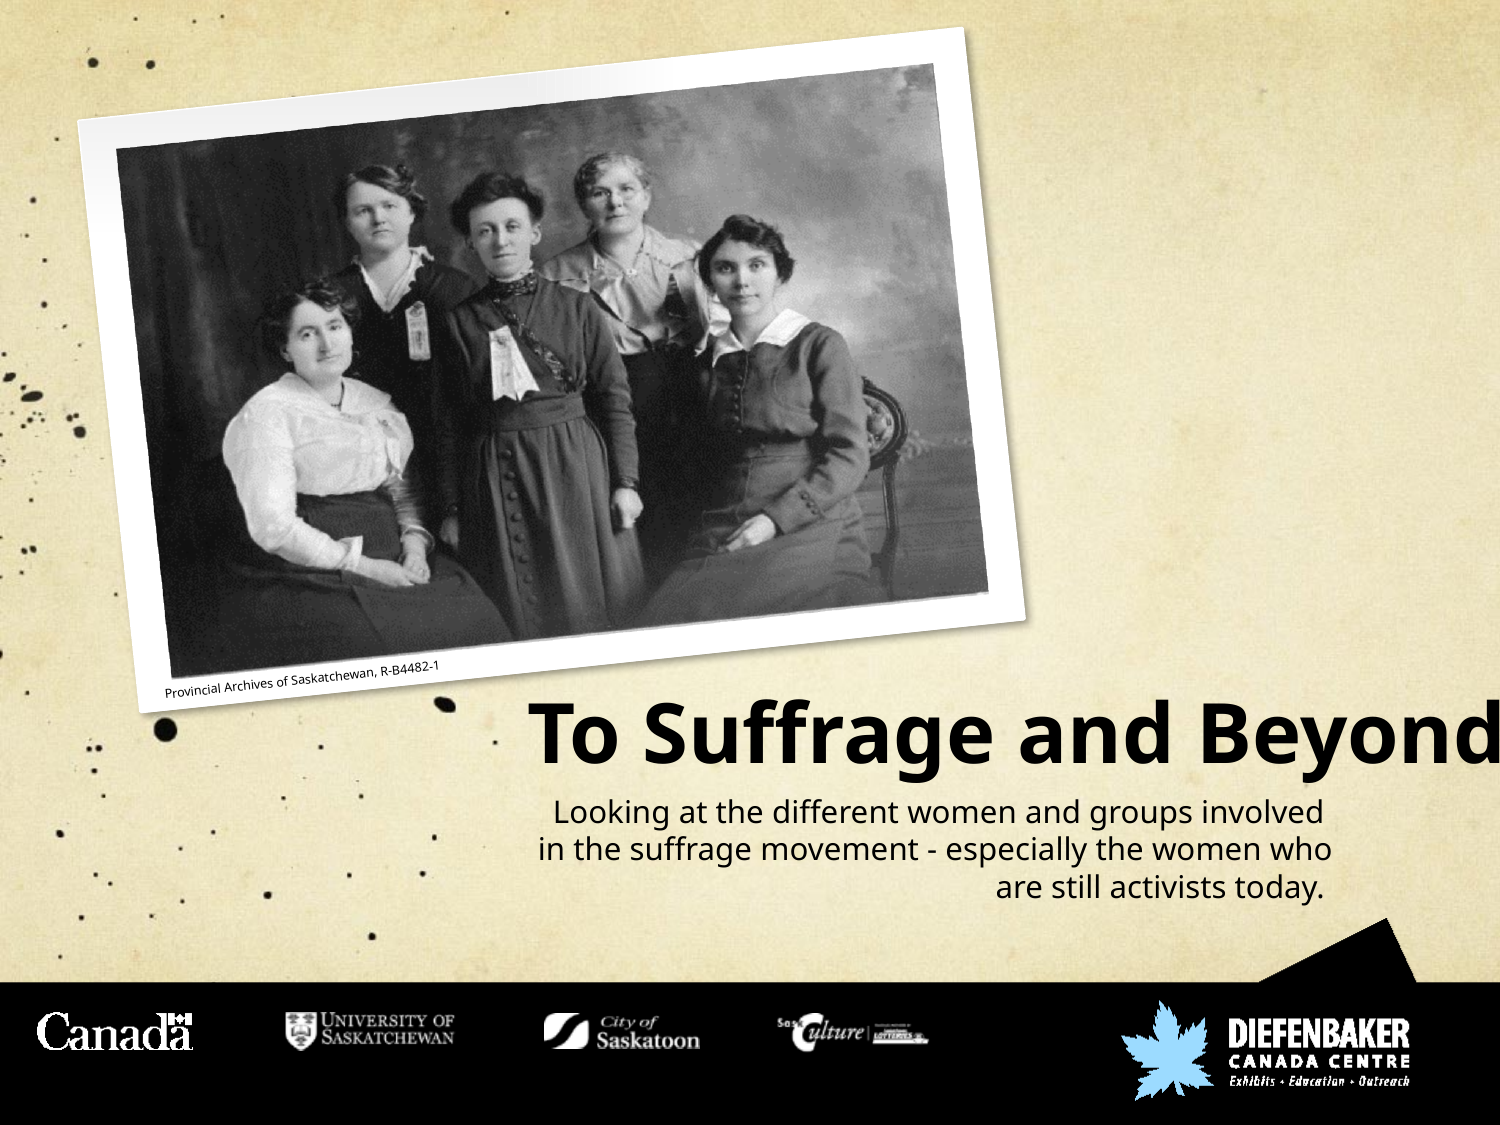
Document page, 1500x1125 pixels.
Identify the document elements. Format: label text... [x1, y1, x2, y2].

text_box Provincial Archives of Saskatchewan, R-B4482-1 [148, 658, 460, 711]
picture [0, 0, 1500, 1125]
title To Suffrage and Beyond [512, 589, 1500, 781]
list Looking at the different women and groups involved in the suffrage movement - especially the women who are still activists today. [481, 784, 1349, 911]
